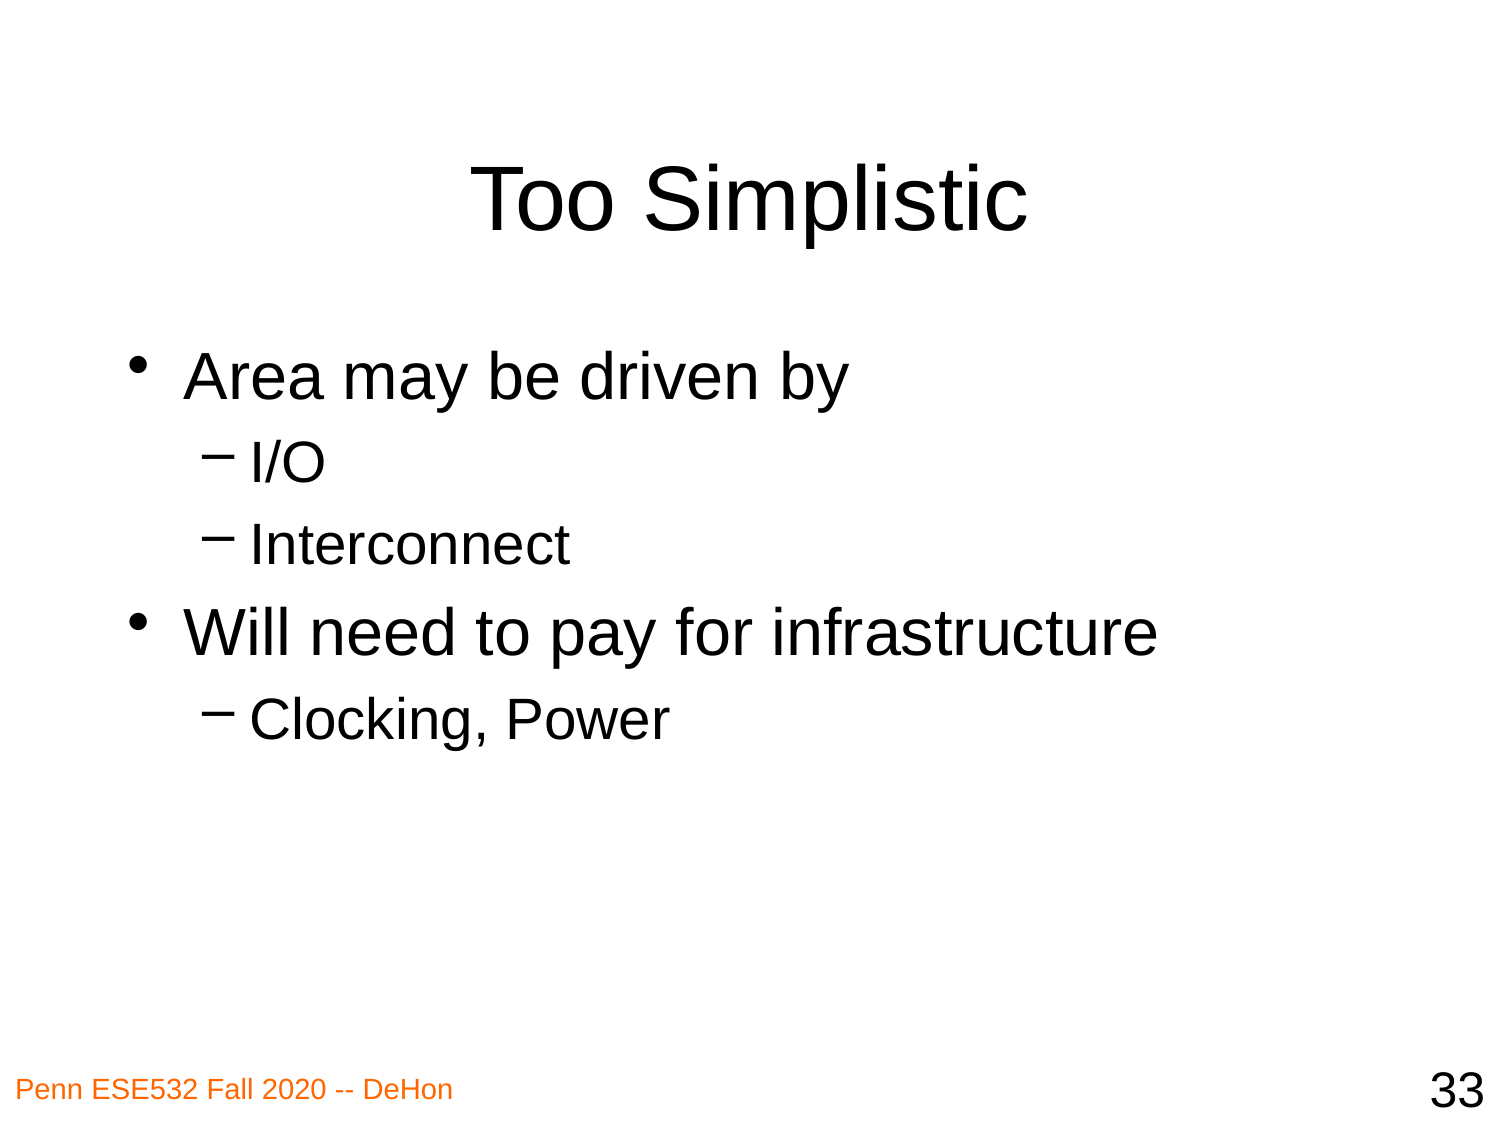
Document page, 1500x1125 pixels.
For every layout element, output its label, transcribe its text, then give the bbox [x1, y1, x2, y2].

slide_number 33 [1187, 1049, 1500, 1125]
list Area may be driven by I/O Interconnect Will need to pay for infrastructure Clocking, Power [112, 324, 1388, 1001]
title Too Simplistic [112, 99, 1388, 288]
slide_number Penn ESE532 Fall 2020 -- DeHon [0, 1062, 576, 1125]
